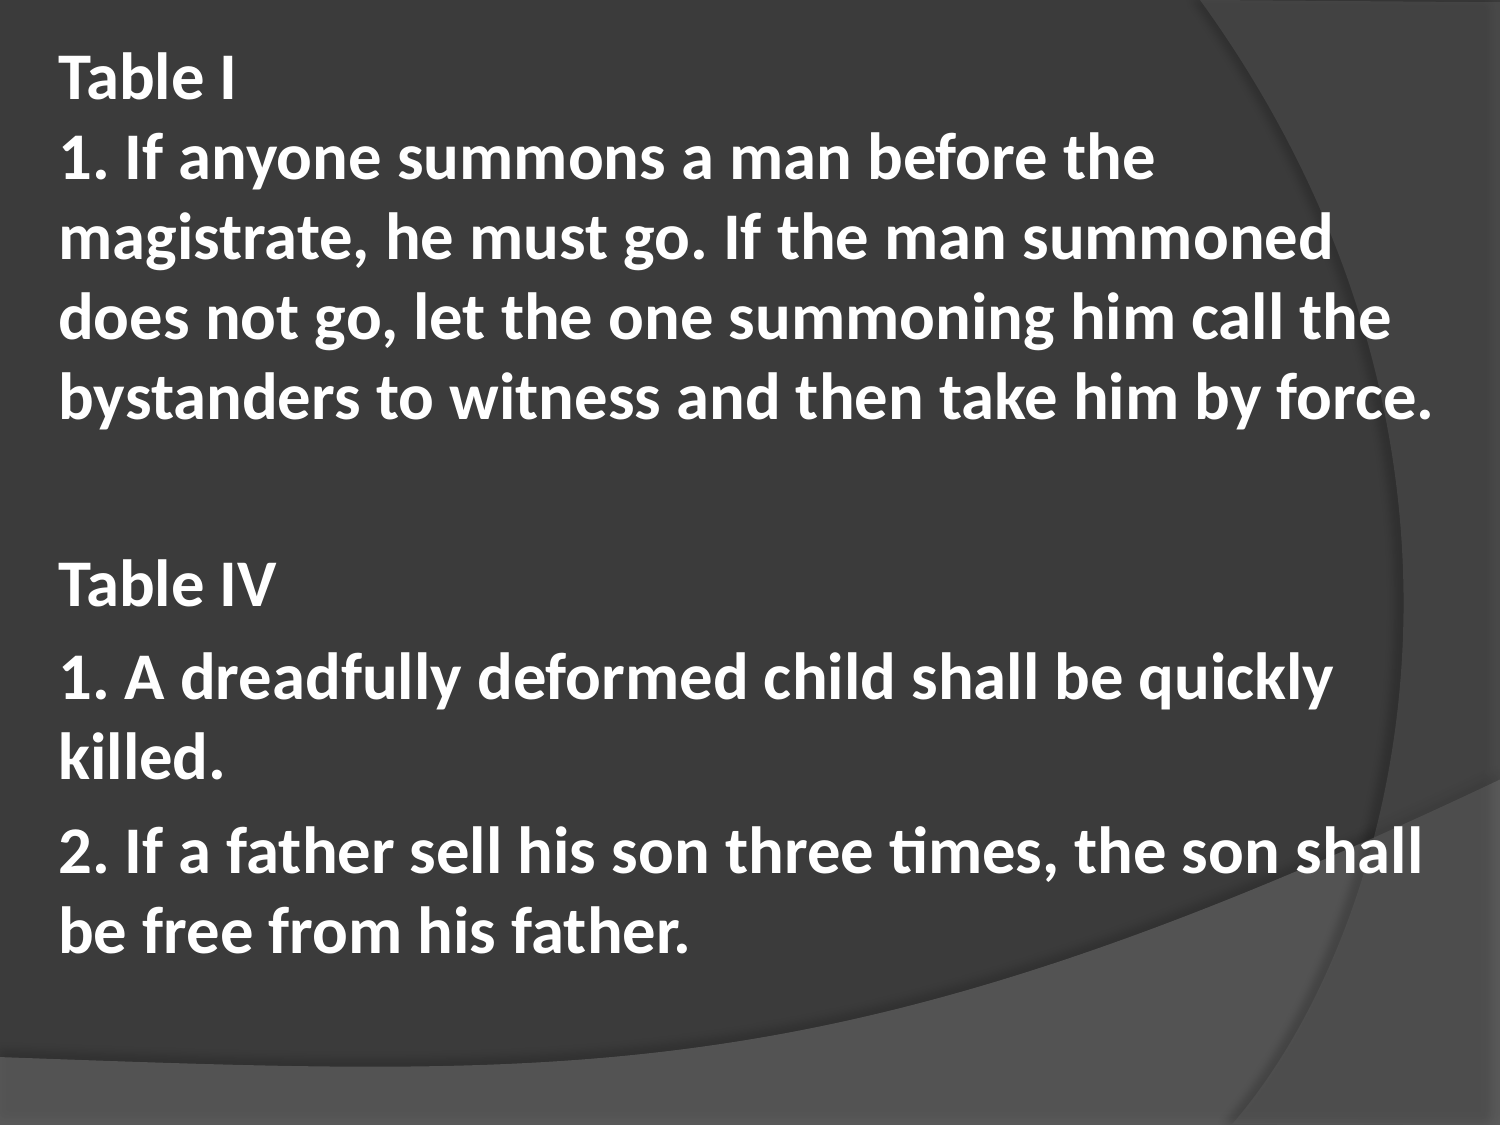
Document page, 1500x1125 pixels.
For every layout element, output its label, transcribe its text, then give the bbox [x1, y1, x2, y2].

list Table I 1. If anyone summons a man before the magistrate, he must go. If the man summoned does not go, let the one summoning him call the bystanders to witness and then take him by force. Table IV 1. A dreadfully deformed child shall be quickly killed. 2. If a father sell his son three times, the son shall be free from his father. [37, 24, 1463, 1100]
